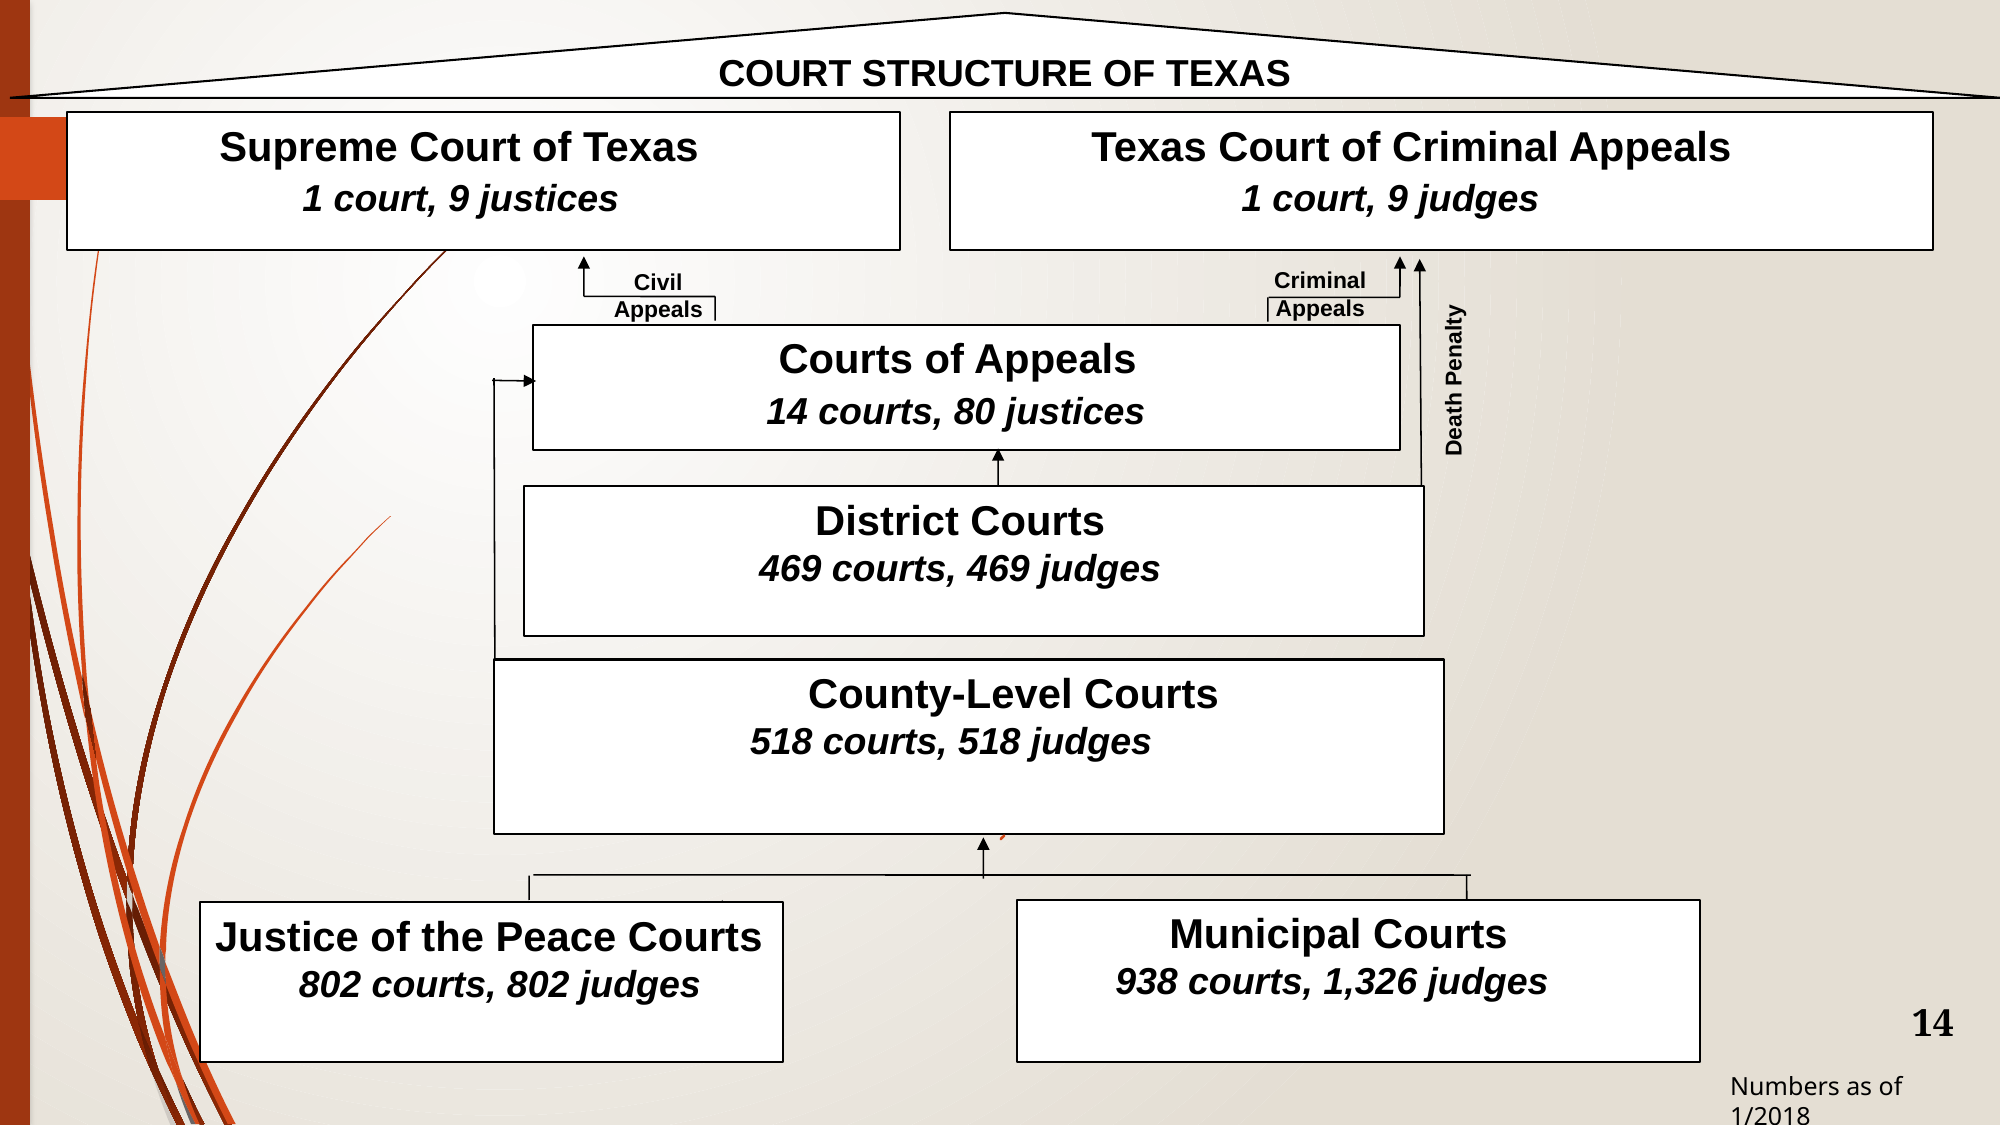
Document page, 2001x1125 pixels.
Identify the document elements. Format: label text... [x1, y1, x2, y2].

text_box Municipal Courts 938 courts, 1,326 judges [1015, 899, 1701, 1064]
text_box Texas Court of Criminal Appeals 1 court, 9 judges [949, 111, 1935, 251]
text_box Civil Appeals [583, 261, 734, 324]
text_box [101, 44, 132, 105]
text_box [577, 256, 587, 269]
text_box [492, 374, 537, 388]
text_box Supreme Court of Texas 1 court, 9 justices [65, 111, 901, 251]
text_box [977, 837, 990, 874]
text_box Death Penalty [1432, 265, 1474, 496]
text_box [991, 448, 1005, 485]
text_box District Courts 469 courts, 469 judges [523, 485, 1425, 637]
text_box Courts of Appeals 14 courts, 80 justices [532, 324, 1401, 451]
text_box [651, 12, 1358, 43]
text_box 14 [1897, 991, 2000, 1052]
text_box [1413, 258, 1427, 485]
text_box Justice of the Peace Courts 802 courts, 802 judges [199, 901, 785, 1064]
text_box COURT STRUCTURE OF TEXAS [479, 43, 1530, 87]
text_box [9, 90, 101, 98]
text_box County-Level Courts 518 courts, 518 judges [493, 658, 1445, 836]
text_box Numbers as of 1/2018 [1715, 1062, 1980, 1125]
text_box [132, 57, 2000, 98]
text_box Criminal Appeals [1233, 260, 1408, 291]
